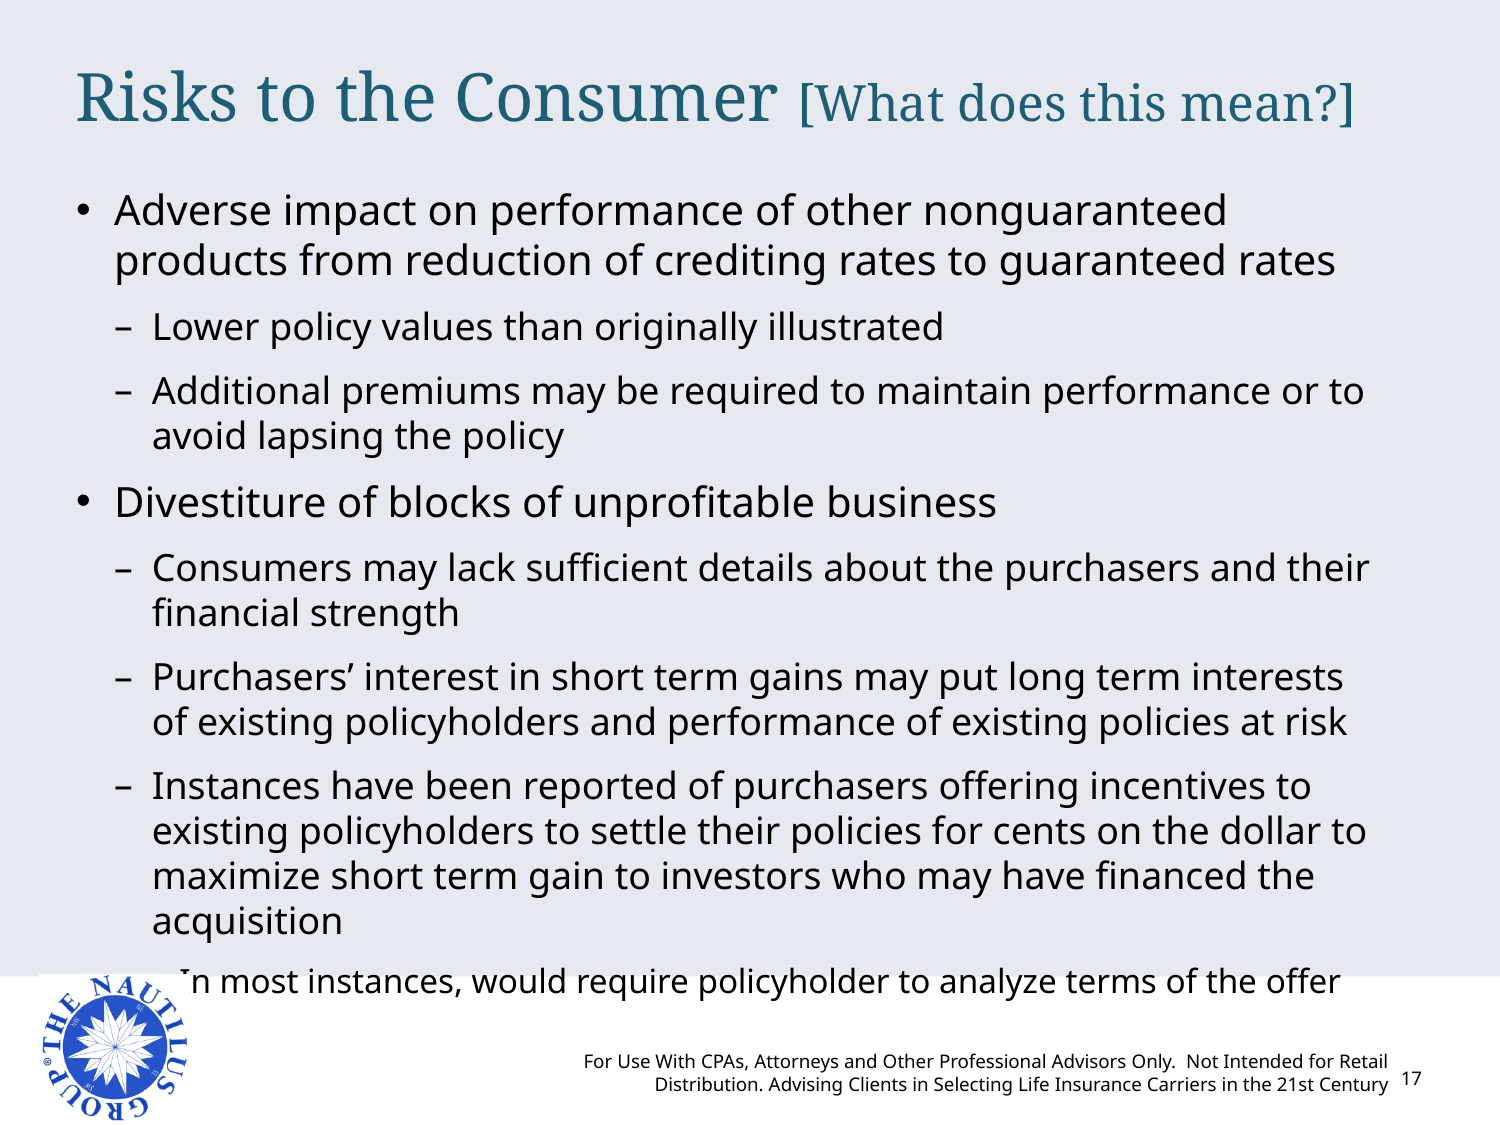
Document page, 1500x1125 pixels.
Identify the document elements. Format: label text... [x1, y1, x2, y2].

picture [38, 974, 189, 1125]
title Risks to the Consumer [What does this mean?] [74, 54, 1423, 137]
list Adverse impact on performance of other nonguaranteed products from reduction of crediting rates to guaranteed rates Lower policy values than originally illustrated Additional premiums may be required to maintain performance or to avoid lapsing the policy Divestiture of blocks of unprofitable business Consumers may lack sufficient details about the purchasers and their financial strength Purchasers’ interest in short term gains may put long term interests of existing policyholders and performance of existing policies at risk Instances have been reported of purchasers offering incentives to existing policyholders to settle their policies for cents on the dollar to maximize short term gain to investors who may have financed the acquisition In most instances, would require policyholder to analyze terms of the offer [75, 183, 1379, 964]
footer For Use With CPAs, Attorneys and Other Professional Advisors Only. Not Intended for Retail Distribution. Advising Clients in Selecting Life Insurance Carriers in the 21st Century [487, 1050, 1388, 1095]
slide_number 17 [1382, 1068, 1423, 1091]
